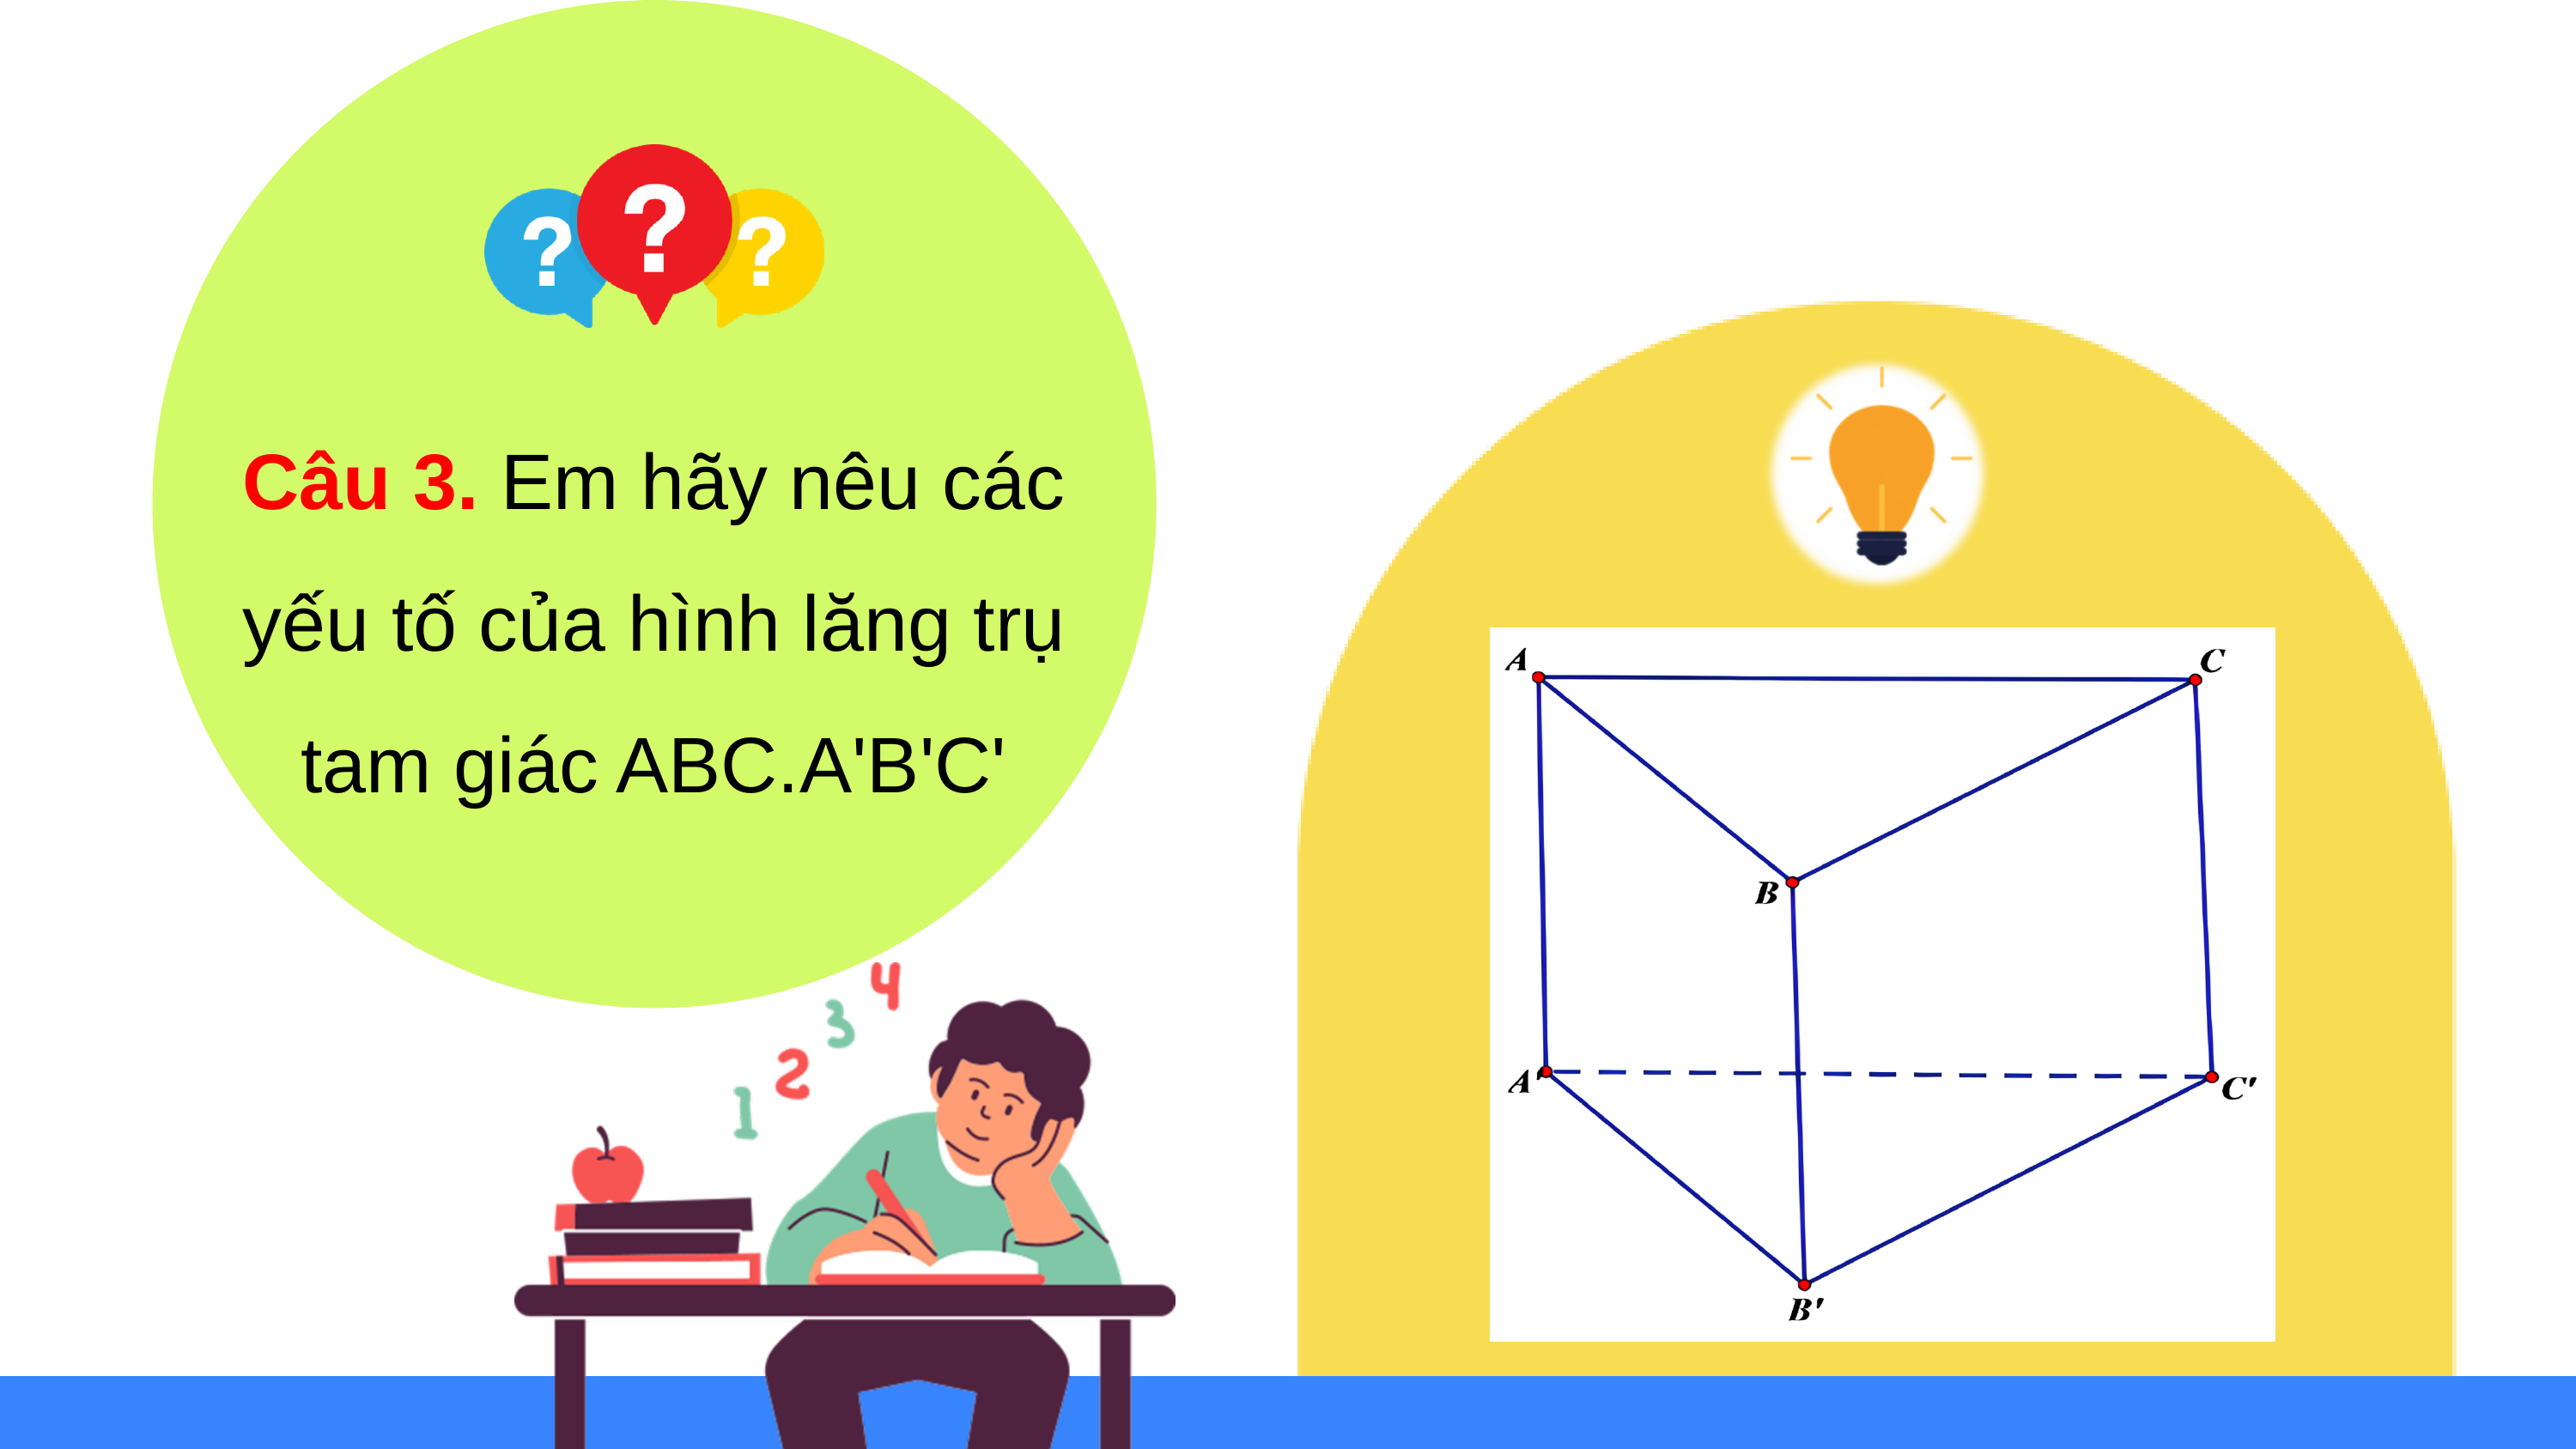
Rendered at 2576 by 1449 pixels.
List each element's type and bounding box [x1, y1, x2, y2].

text_box [0, 1375, 510, 1449]
picture [484, 144, 825, 328]
text_box [149, 0, 1159, 1009]
text_box [1180, 1375, 2576, 1449]
picture [1297, 300, 2458, 1375]
picture [514, 962, 1176, 1449]
